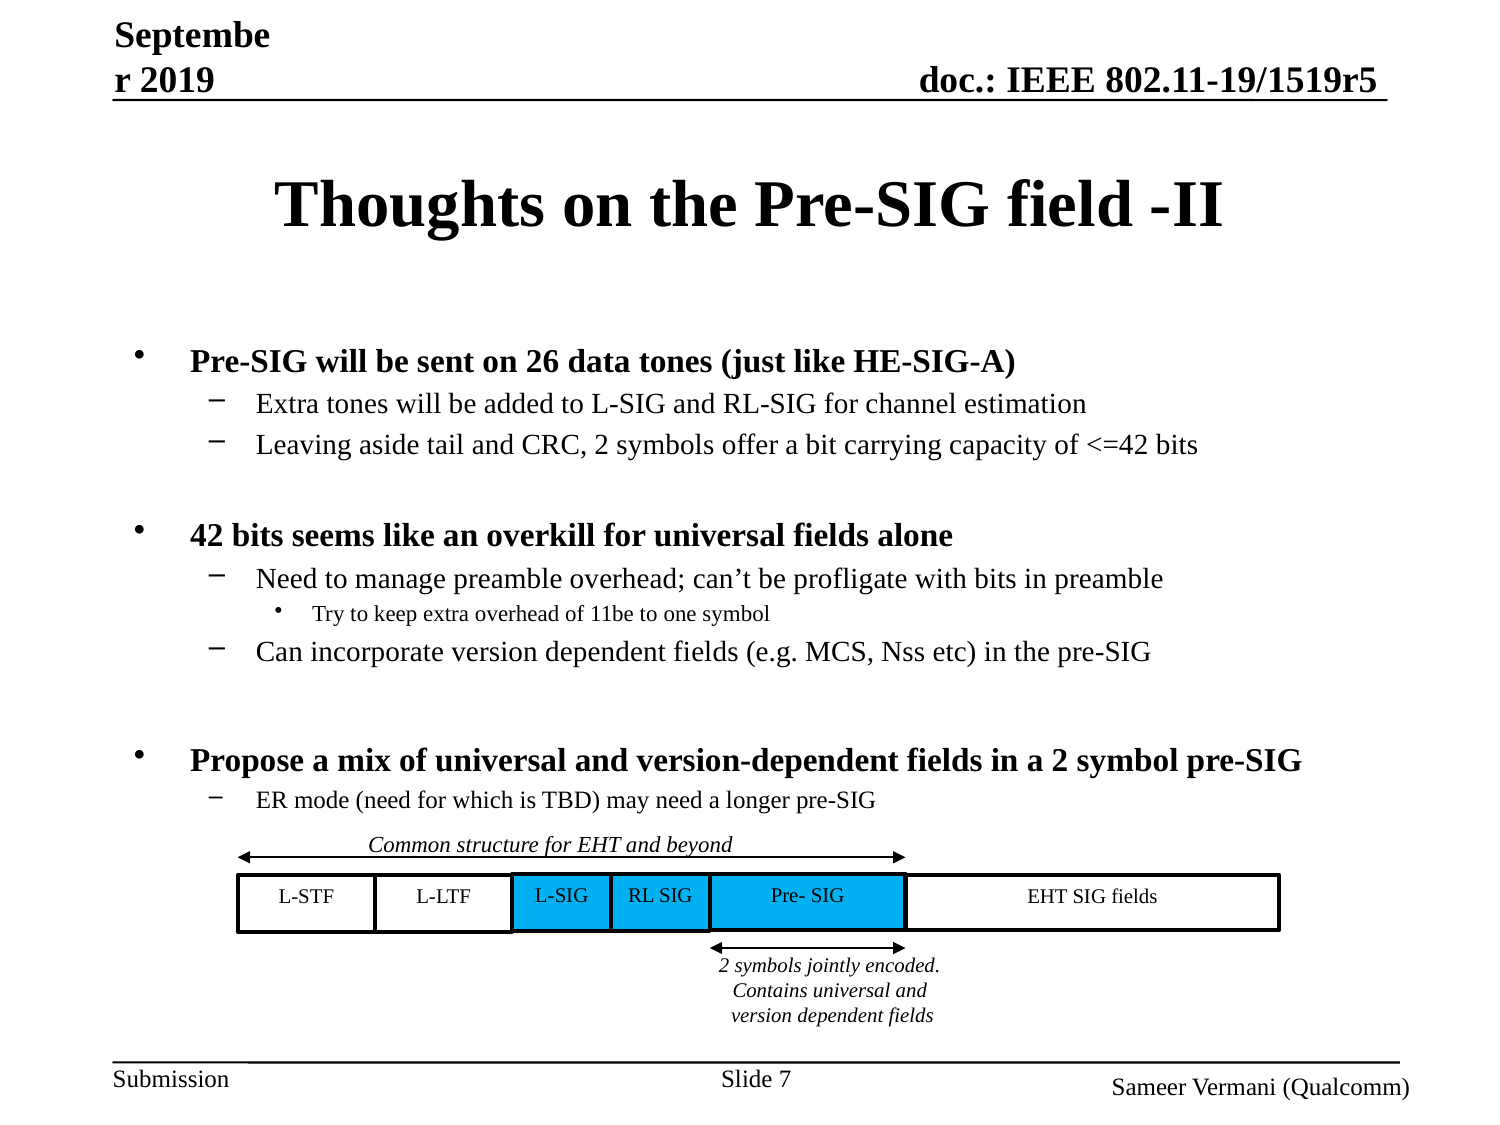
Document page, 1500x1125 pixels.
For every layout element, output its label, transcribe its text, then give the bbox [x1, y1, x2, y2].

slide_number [114, 54, 278, 101]
text_box Pre- SIG [708, 872, 908, 932]
text_box RL SIG [609, 872, 711, 933]
text_box 2 symbols jointly encoded. Contains universal and version dependent fields [555, 944, 1105, 1035]
text_box EHT SIG fields [908, 873, 1281, 932]
text_box L-STF [236, 873, 373, 934]
footer Sameer Vermani (Qualcomm) [1106, 1070, 1411, 1101]
text_box L-LTF [373, 873, 514, 934]
text_box L-SIG [510, 872, 609, 933]
title Thoughts on the Pre-SIG field -II [112, 112, 1388, 288]
list Pre-SIG will be sent on 26 data tones (just like HE-SIG-A) Extra tones will be added to L-SIG and RL-SIG for channel estimation Leaving aside tail and CRC, 2 symbols offer a bit carrying capacity of <=42 bits 42 bits seems like an overkill for universal fields alone Need to manage preamble overhead; can’t be profligate with bits in preamble Try to keep extra overhead of 11be to one symbol Can incorporate version dependent fields (e.g. MCS, Nss etc) in the pre-SIG Propose a mix of universal and version-dependent fields in a 2 symbol pre-SIG ER mode (need for which is TBD) may need a longer pre-SIG [118, 331, 1394, 838]
text_box Common structure for EHT and beyond [353, 822, 749, 856]
slide_number Slide 7 [712, 1061, 800, 1093]
